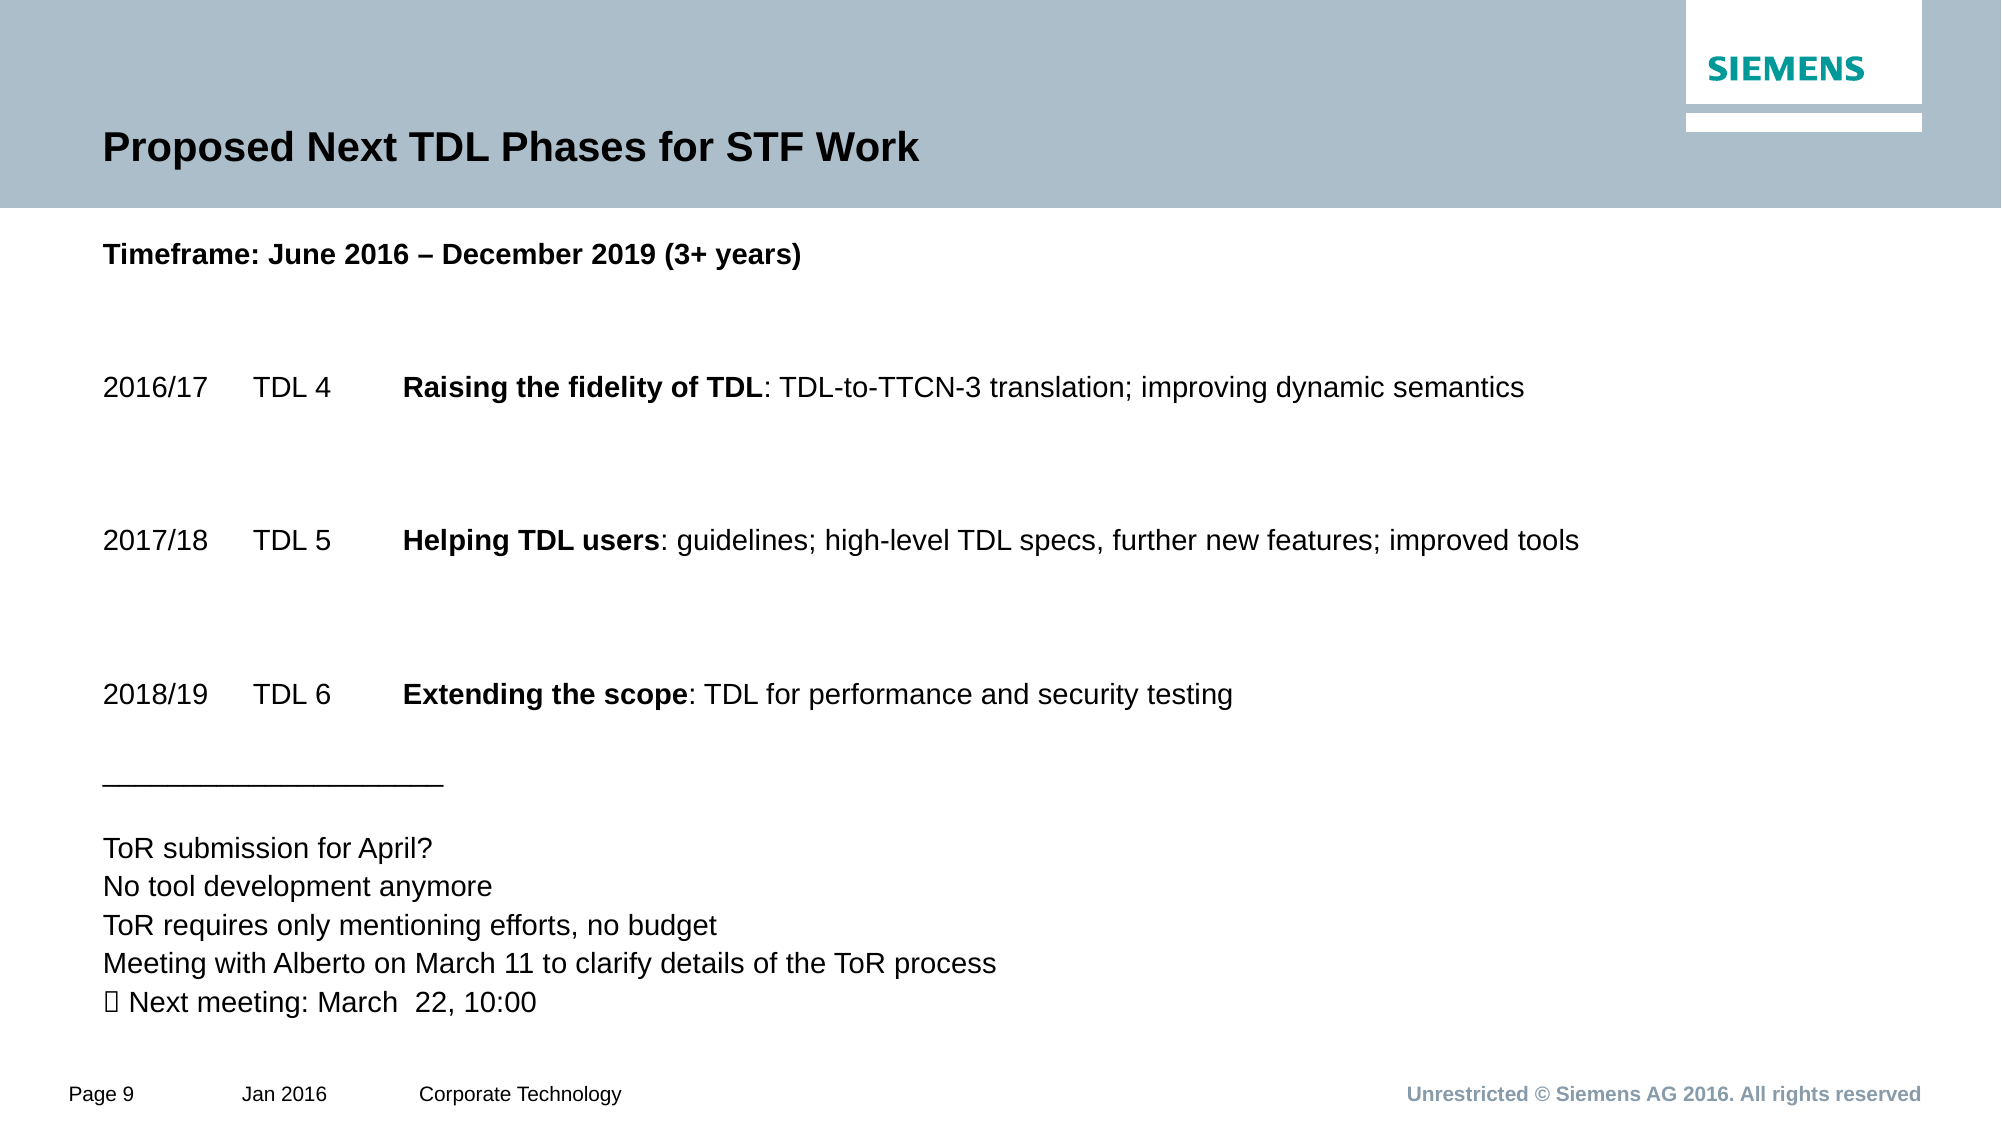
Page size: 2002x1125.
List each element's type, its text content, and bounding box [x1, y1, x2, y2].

list Timeframe: June 2016 – December 2019 (3+ years) [102, 231, 1922, 271]
title Proposed Next TDL Phases for STF Work [0, 0, 2001, 209]
list 2016/17 TDL 4 Raising the fidelity of TDL: TDL-to-TTCN-3 translation; improving dynamic semantics 2017/18 TDL 5 Helping TDL users: guidelines; high-level TDL specs, further new features; improved tools 2018/19 TDL 6 Extending the scope: TDL for performance and security testing _____________________ ToR submission for April? No tool development anymore ToR requires only mentioning efforts, no budget Meeting with Alberto on March 11 to clarify details of the ToR process  Next meeting: March 22, 10:00 [102, 291, 1922, 1055]
